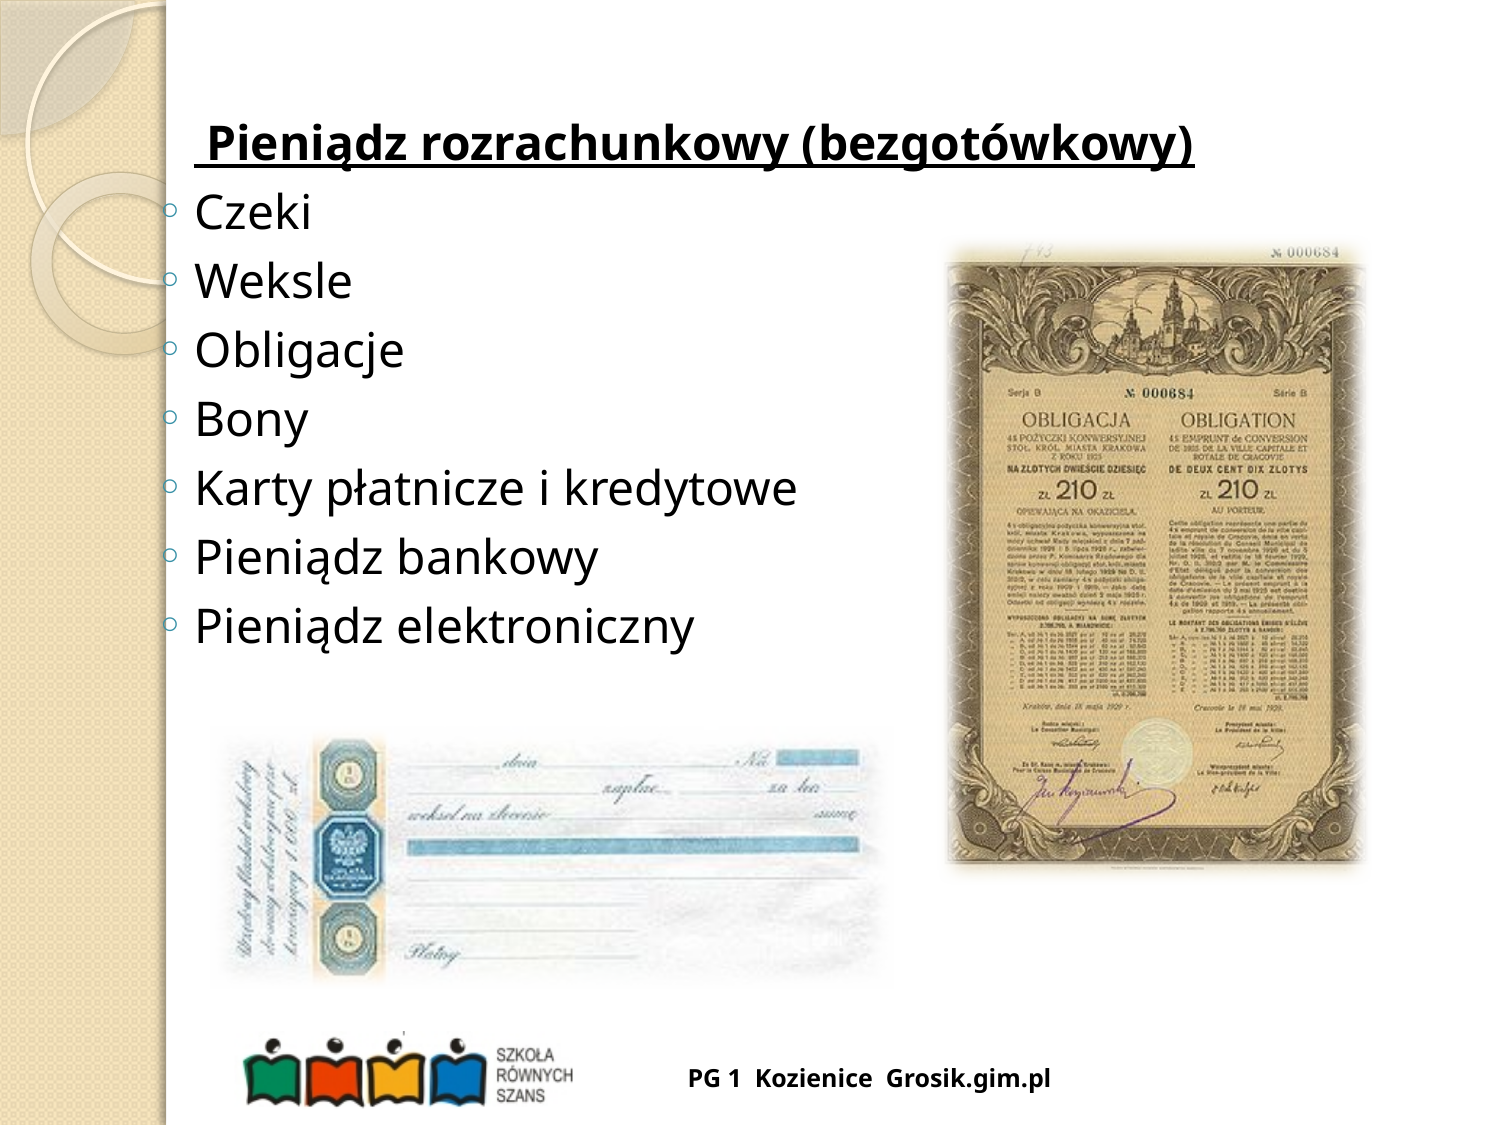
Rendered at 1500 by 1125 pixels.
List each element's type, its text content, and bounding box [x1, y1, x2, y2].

picture [937, 234, 1372, 887]
picture [210, 726, 894, 989]
list Pieniądz rozrachunkowy (bezgotówkowy) Czeki Weksle Obligacje Bony Karty płatnicze i kredytowe Pieniądz bankowy Pieniądz elektroniczny [75, 105, 1300, 1062]
picture [234, 1062, 579, 1110]
